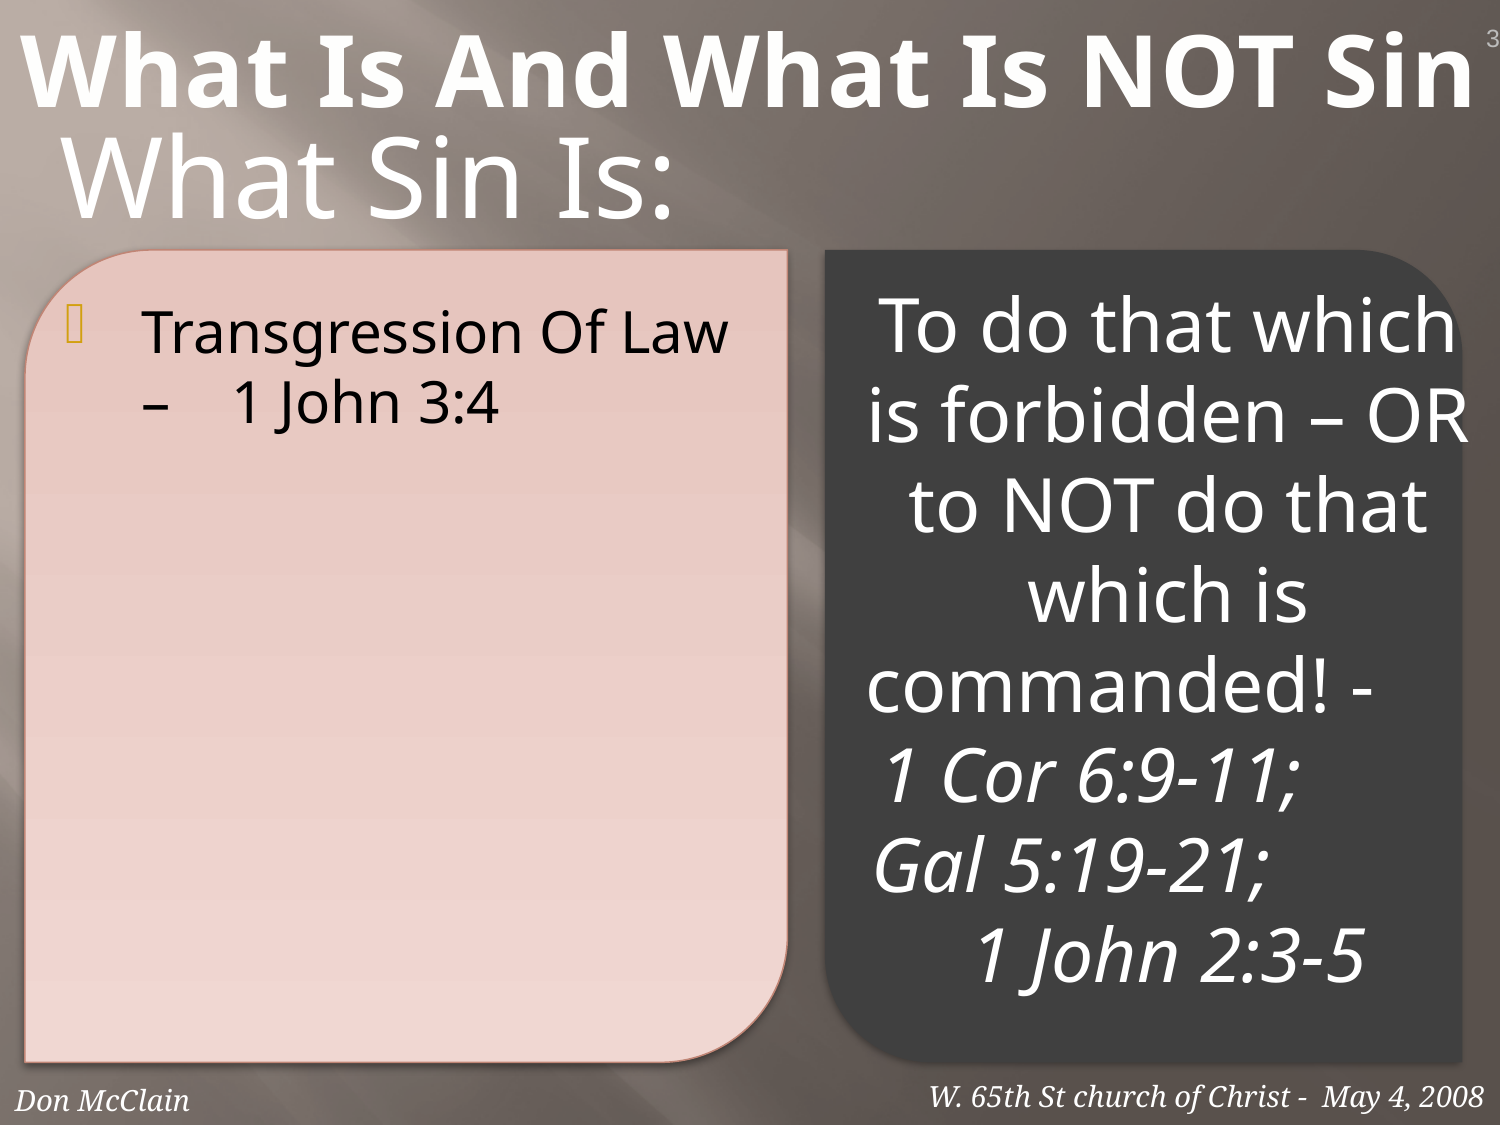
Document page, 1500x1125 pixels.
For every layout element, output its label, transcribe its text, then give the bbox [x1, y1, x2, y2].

slide_number Don McClain [0, 1074, 413, 1125]
text_box To do that which is forbidden – OR to NOT do that which is commanded! - 1 Cor 6:9-11; Gal 5:19-21; 1 John 2:3-5 [849, 270, 1488, 1005]
text_box What Sin Is: [0, 135, 738, 249]
text_box What Is And What Is NOT Sin [0, 0, 1500, 135]
text_box [24, 249, 789, 1064]
footer W. 65th St church of Christ - May 4, 2008 [712, 1074, 1500, 1125]
text_box Transgression Of Law – 1 John 3:4 [50, 287, 775, 443]
text_box [824, 249, 1463, 1063]
